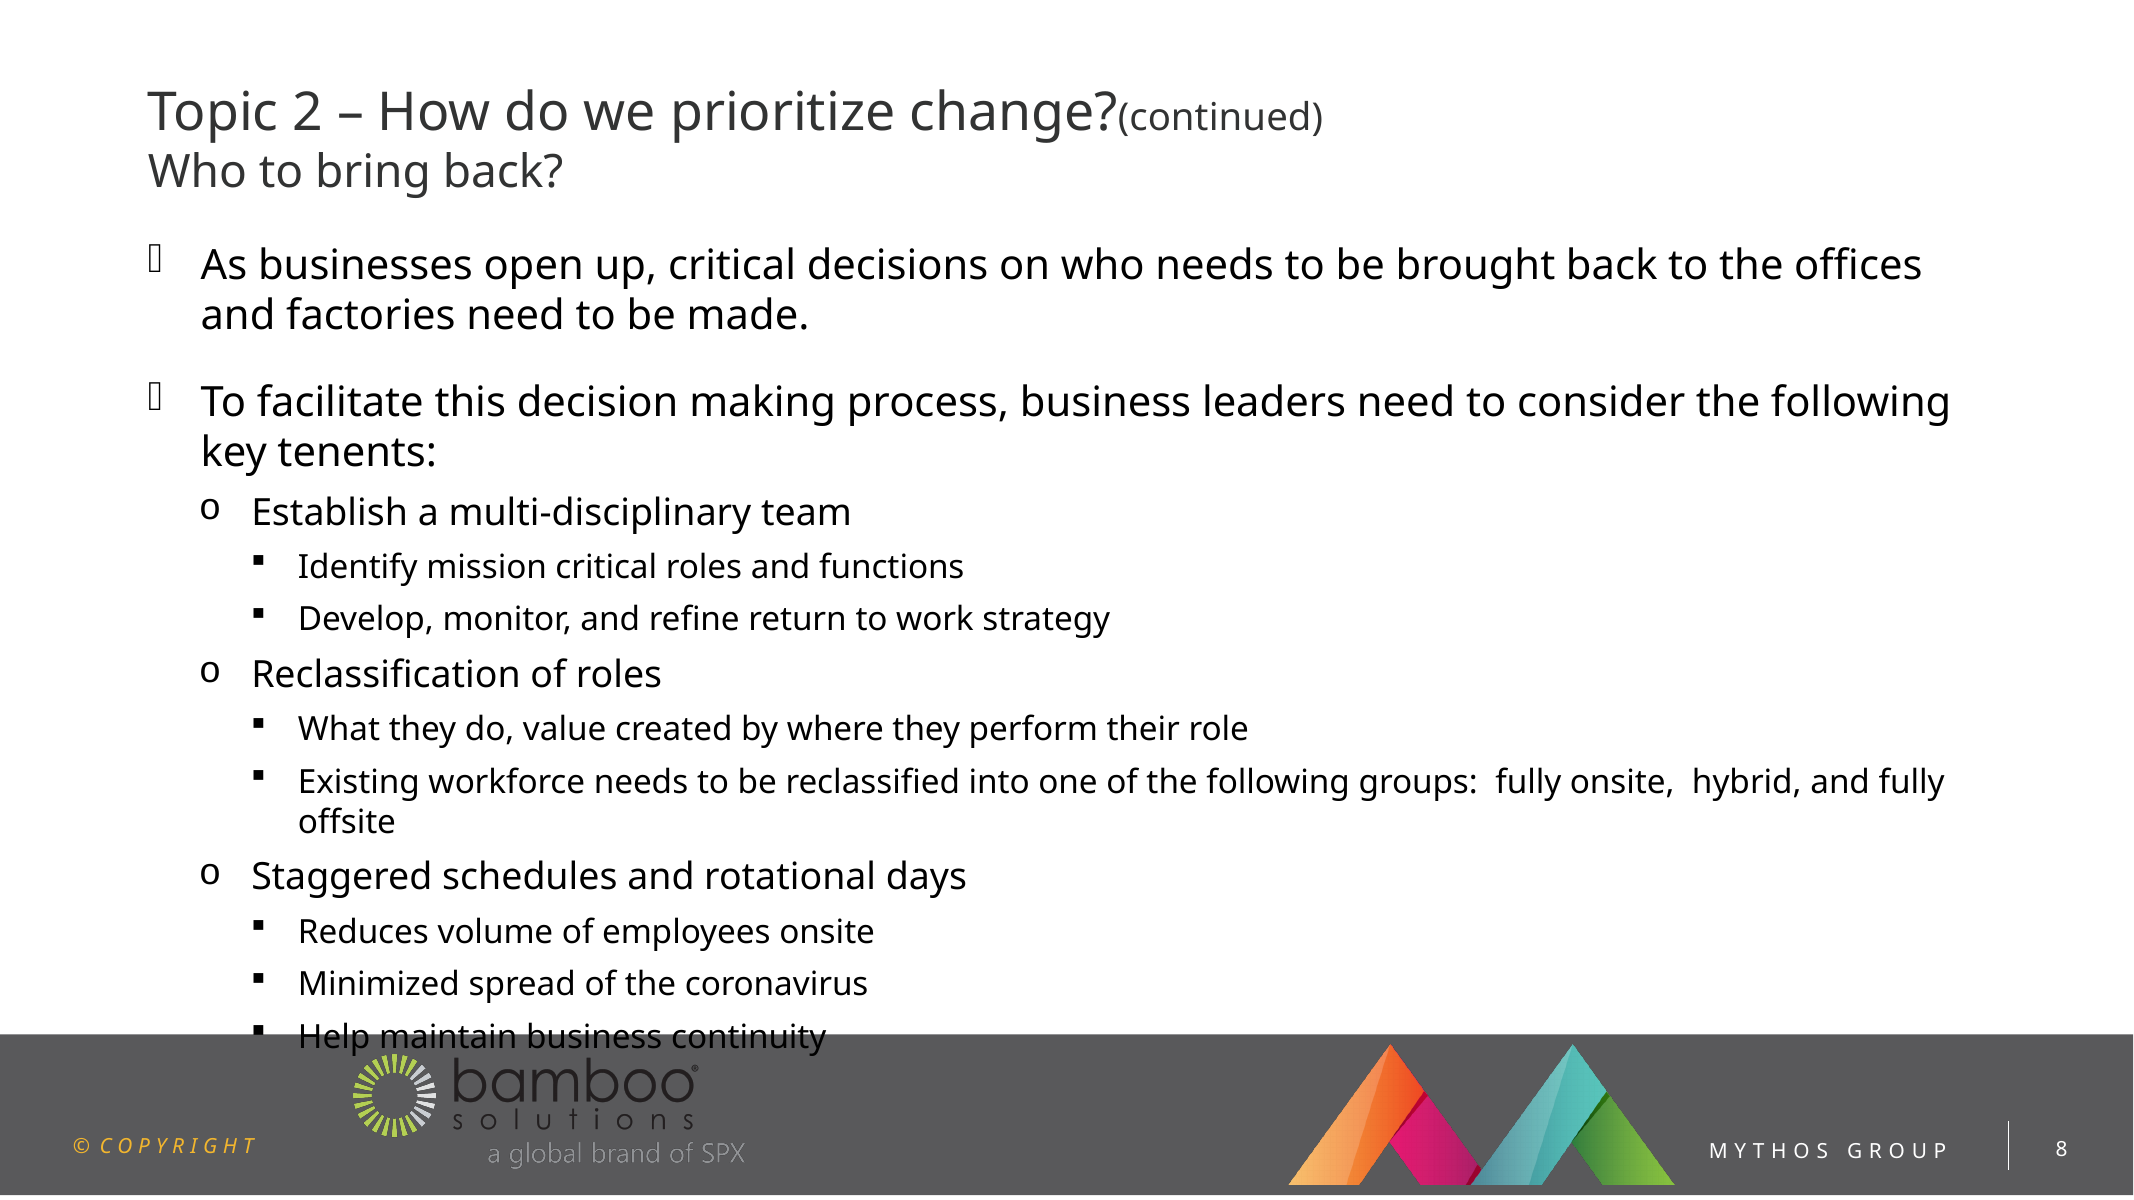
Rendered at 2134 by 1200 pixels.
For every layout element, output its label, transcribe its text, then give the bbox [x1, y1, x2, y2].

list As businesses open up, critical decisions on who needs to be brought back to the offices and factories need to be made. To facilitate this decision making process, business leaders need to consider the following key tenents: Establish a multi-disciplinary team Identify mission critical roles and functions Develop, monitor, and refine return to work strategy Reclassification of roles What they do, value created by where they perform their role Existing workforce needs to be reclassified into one of the following groups: fully onsite, hybrid, and fully offsite Staggered schedules and rotational days Reduces volume of employees onsite Minimized spread of the coronavirus Help maintain business continuity [141, 231, 1987, 1016]
picture [353, 1053, 746, 1169]
picture [1256, 1044, 1727, 1185]
slide_number 7 [2042, 1130, 2081, 1169]
title Topic 2 – How do we prioritize change?(continued) Who to bring back? [141, 70, 1978, 204]
